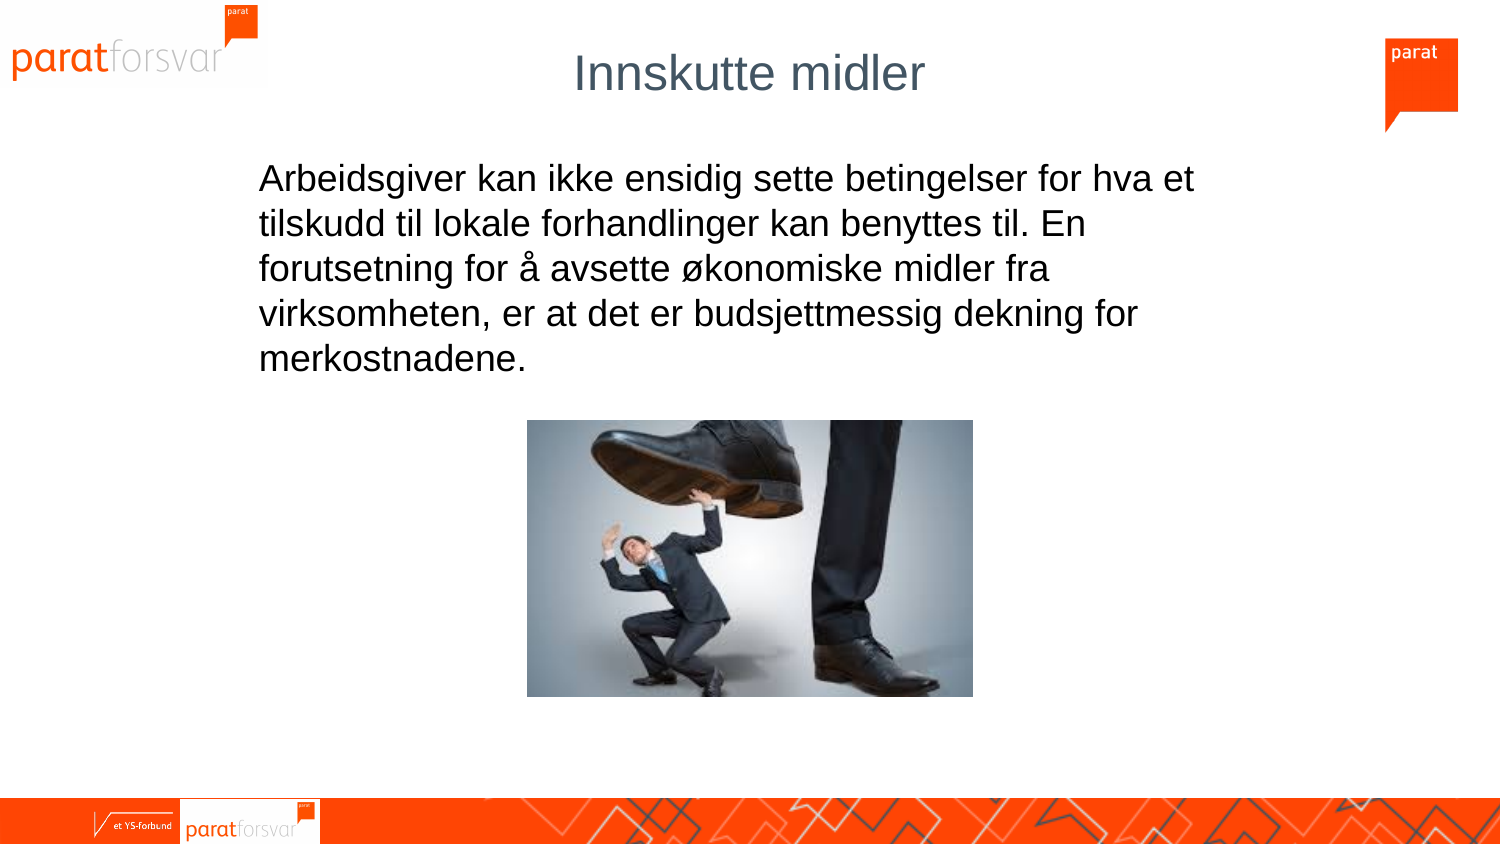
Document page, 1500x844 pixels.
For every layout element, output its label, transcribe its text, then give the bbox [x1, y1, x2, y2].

picture [0, 0, 129, 88]
title Innskutte midler [129, 0, 1371, 141]
picture [527, 420, 973, 698]
picture [180, 798, 320, 844]
list Arbeidsgiver kan ikke ensidig sette betingelser for hva et tilskudd til lokale forhandlinger kan benyttes til. En forutsetning for å avsette økonomiske midler fra virksomheten, er at det er budsjettmessig dekning for merkostnadene. [243, 146, 1257, 750]
